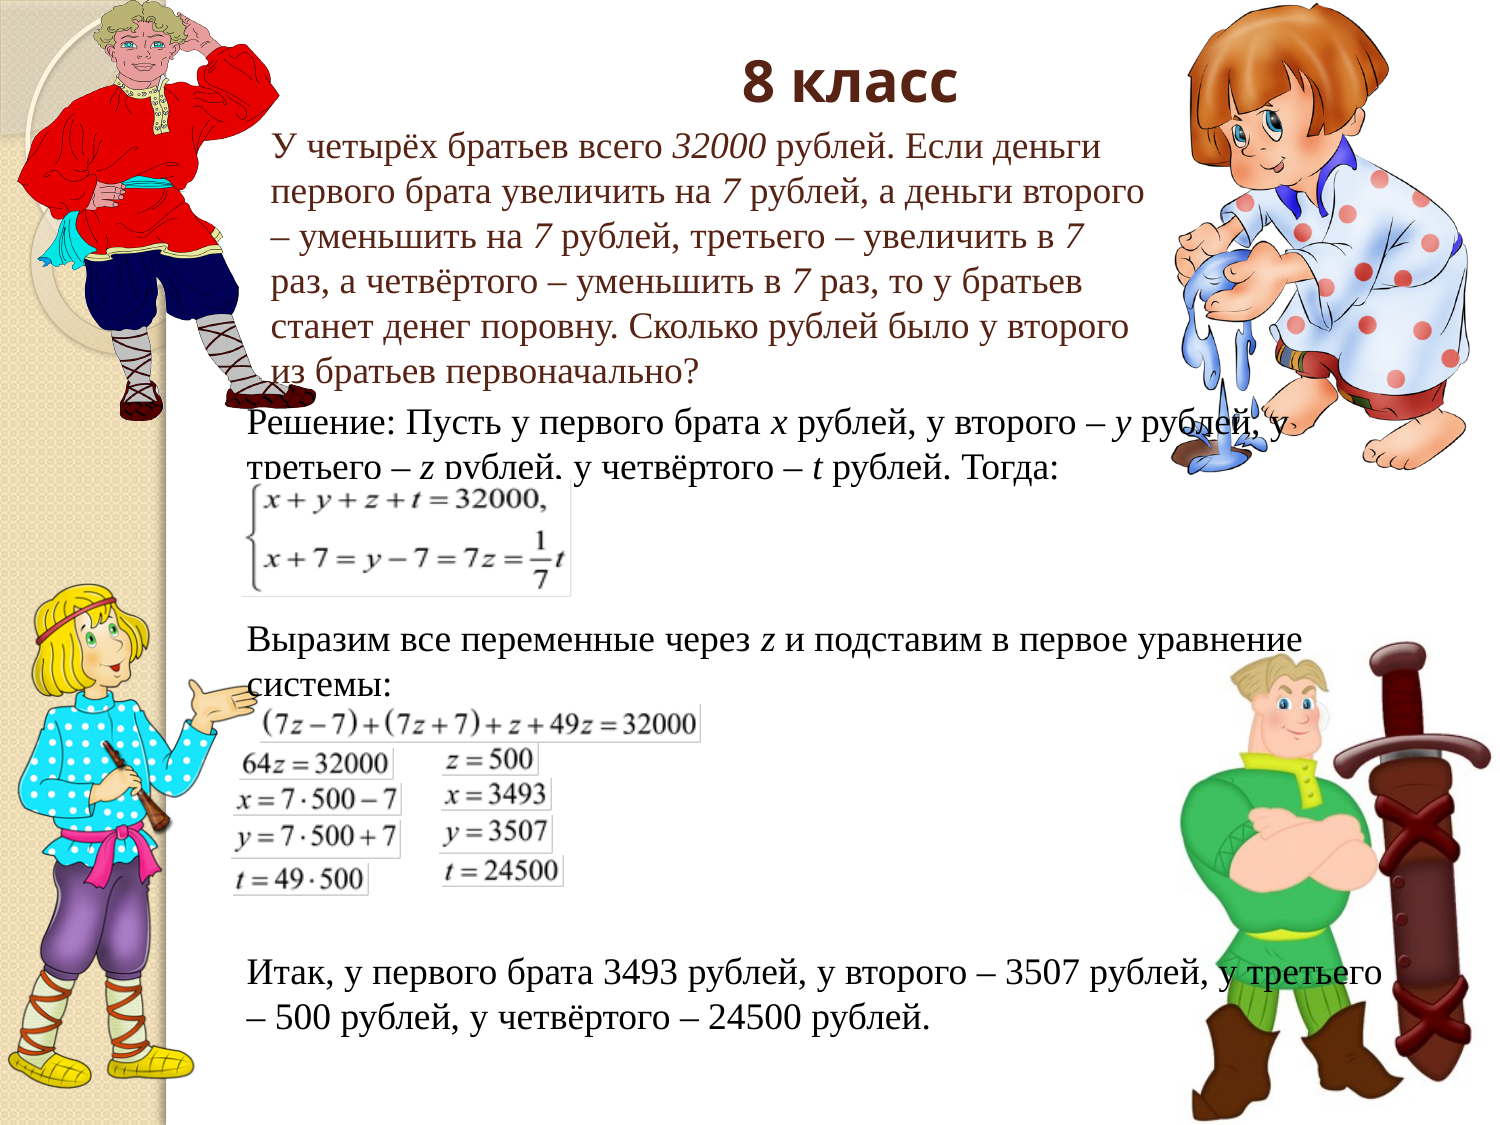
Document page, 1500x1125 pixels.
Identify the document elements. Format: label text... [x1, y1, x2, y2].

picture [4, 479, 574, 1092]
picture [1163, 0, 1478, 481]
title 8 класс [322, 45, 1156, 114]
picture [439, 815, 565, 889]
list Решение: Пусть у первого брата x рублей, у второго – y рублей, у третьего – z рублей, у четвёртого – t рублей. Тогда: Выразим все переменные через z и подставим в первое уравнение системы: Итак, у первого брата 3493 рублей, у второго – 3507 рублей, у третьего – 500 рублей, у четвёртого – 24500 рублей. [218, 389, 1412, 1107]
picture [17, 0, 316, 421]
picture [260, 703, 702, 777]
picture [1142, 634, 1500, 1125]
text_box У четырёх братьев всего 32000 рублей. Если деньги первого брата увеличить на 7 рублей, а деньги второго – уменьшить на 7 рублей, третьего – увеличить в 7 раз, а четвёртого – уменьшить в 7 раз, то у братьев станет денег поровну. Сколько рублей было у второго из братьев первоначально? [322, 138, 1156, 374]
picture [441, 778, 553, 813]
